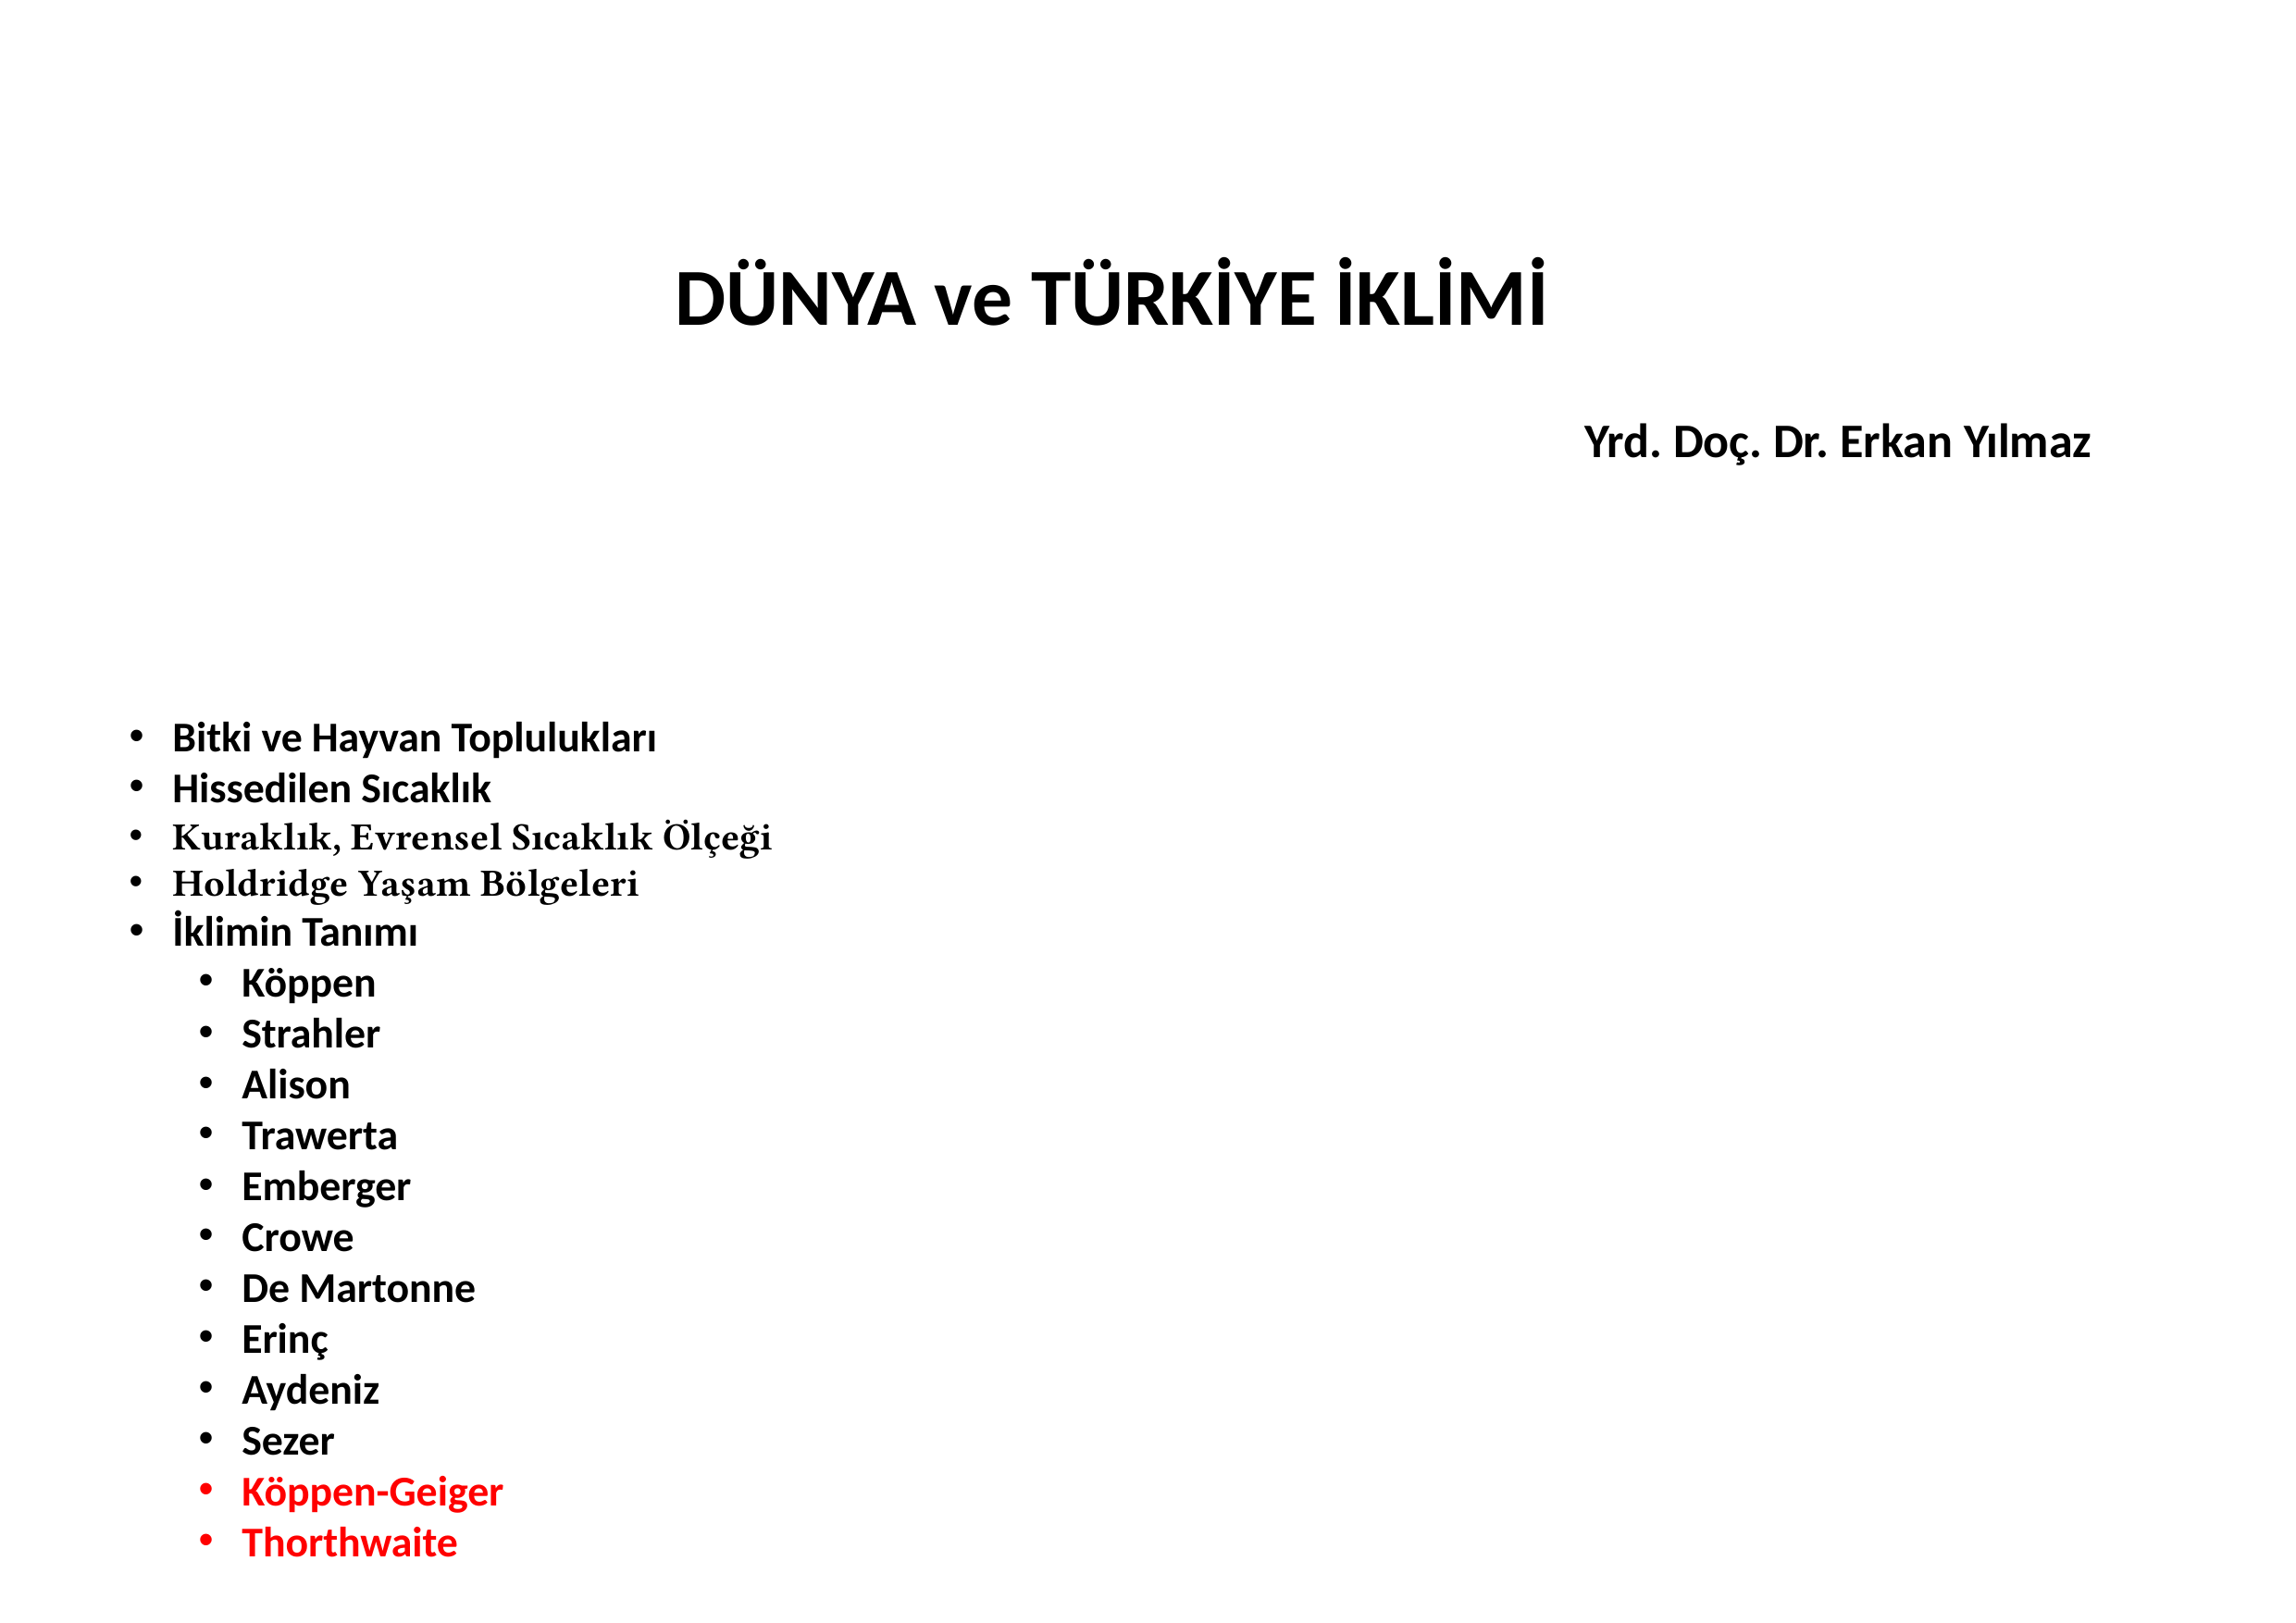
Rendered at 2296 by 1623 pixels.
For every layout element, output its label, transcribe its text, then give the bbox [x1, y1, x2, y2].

text_box Bitki ve Hayvan Toplulukları Hissedilen Sıcaklık Kuraklık, Evrensel Sıcaklık Ölçeği Holdridge Yaşam Bölgeleri İklimin Tanımı Köppen Strahler Alison Trawerta Emberger Crowe De Martonne Erinç Aydeniz Sezer Köppen-Geiger Thorthwaite [115, 702, 1226, 1623]
text_box Yrd. Doç. Dr. Erkan Yılmaz [1570, 402, 2107, 475]
text_box DÜNYA ve TÜRKİYE İKLİMİ [661, 238, 1564, 349]
